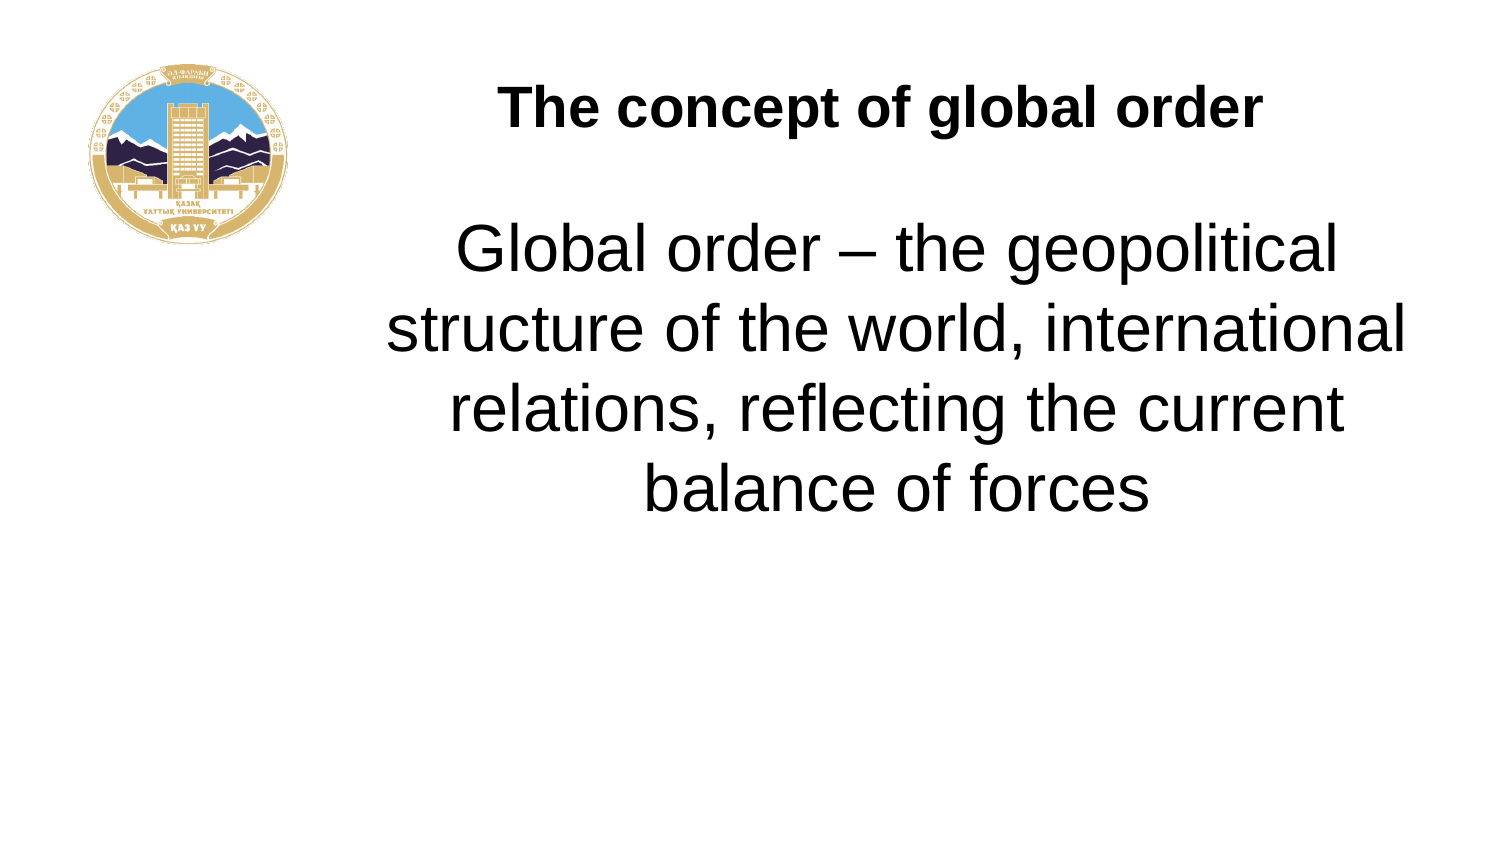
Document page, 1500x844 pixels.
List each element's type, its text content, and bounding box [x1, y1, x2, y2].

list Global order – the geopolitical structure of the world, international relations, reflecting the current balance of forces [336, 196, 1459, 754]
title The concept of global order [336, 33, 1425, 175]
picture [88, 64, 288, 245]
